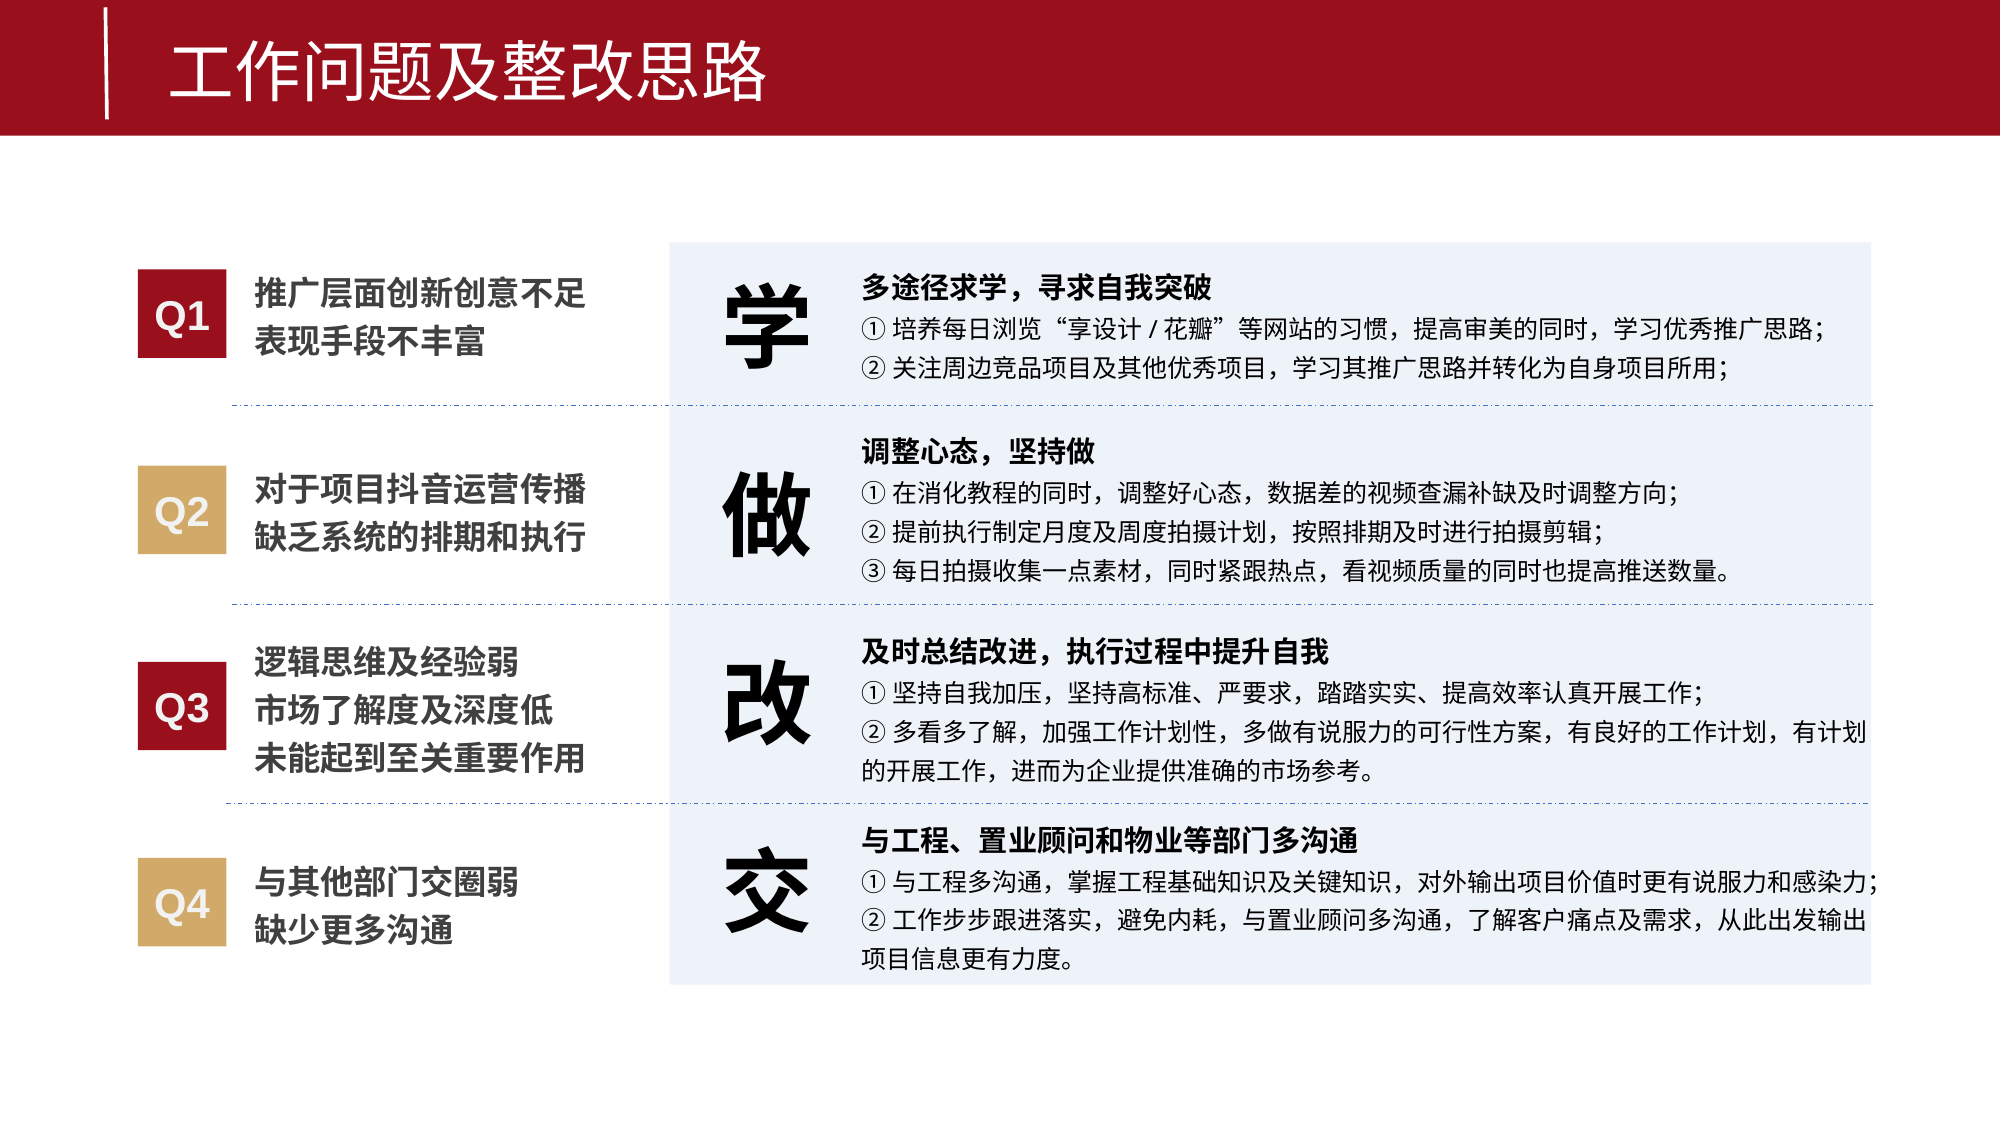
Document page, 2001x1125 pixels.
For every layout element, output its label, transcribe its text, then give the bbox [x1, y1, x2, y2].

text_box [669, 605, 1872, 986]
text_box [716, 623, 1874, 788]
text_box [669, 241, 1872, 405]
text_box 对于项目抖音运营传播 缺乏系统的排期和执行 [239, 452, 669, 564]
text_box [669, 406, 1872, 604]
text_box Q2 [137, 465, 227, 555]
text_box Q3 [137, 661, 227, 751]
text_box 逻辑思维及经验弱 市场了解度及深度低 未能起到至关重要作用 [239, 625, 656, 785]
text_box Q4 [137, 857, 227, 947]
text_box 与其他部门交圈弱 缺少更多沟通 [239, 845, 560, 957]
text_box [716, 423, 1874, 588]
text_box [716, 811, 1874, 976]
text_box Q1 [137, 269, 227, 358]
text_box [0, 0, 2000, 136]
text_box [716, 258, 1874, 384]
text_box 推广层面创新创意不足 表现手段不丰富 [239, 256, 653, 367]
